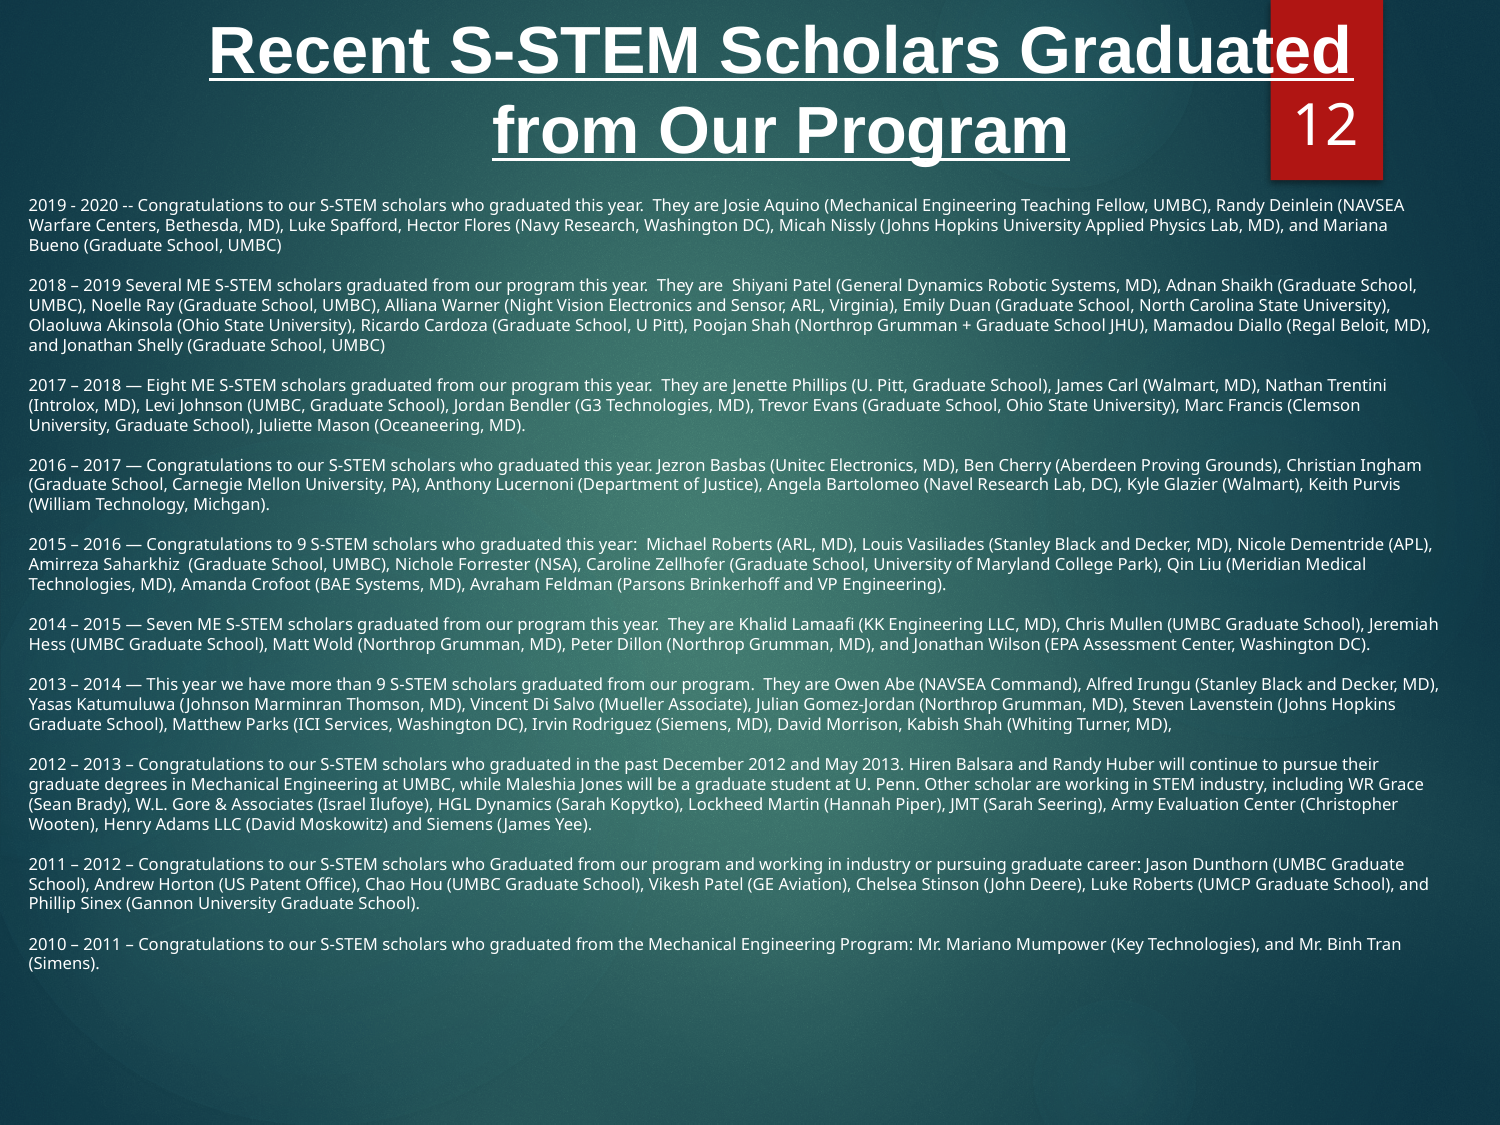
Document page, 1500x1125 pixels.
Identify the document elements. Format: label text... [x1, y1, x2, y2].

text_box Recent S-STEM Scholars Graduated from Our Program [125, 0, 1438, 175]
text_box 2019 - 2020 -- Congratulations to our S-STEM scholars who graduated this year. They are Josie Aquino (Mechanical Engineering Teaching Fellow, UMBC), Randy Deinlein (NAVSEA Warfare Centers, Bethesda, MD), Luke Spafford, Hector Flores (Navy Research, Washington DC), Micah Nissly (Johns Hopkins University Applied Physics Lab, MD), and Mariana Bueno (Graduate School, UMBC) 2018 – 2019 Several ME S-STEM scholars graduated from our program this year. They are Shiyani Patel (General Dynamics Robotic Systems, MD), Adnan Shaikh (Graduate School, UMBC), Noelle Ray (Graduate School, UMBC), Alliana Warner (Night Vision Electronics and Sensor, ARL, Virginia), Emily Duan (Graduate School, North Carolina State University), Olaoluwa Akinsola (Ohio State University), Ricardo Cardoza (Graduate School, U Pitt), Poojan Shah (Northrop Grumman + Graduate School JHU), Mamadou Diallo (Regal Beloit, MD), and Jonathan Shelly (Graduate School, UMBC) 2017 – 2018 — Eight ME S-STEM scholars graduated from our program this year. They are Jenette Phillips (U. Pitt, Graduate School), James Carl (Walmart, MD), Nathan Trentini (Introlox, MD), Levi Johnson (UMBC, Graduate School), Jordan Bendler (G3 Technologies, MD), Trevor Evans (Graduate School, Ohio State University), Marc Francis (Clemson University, Graduate School), Juliette Mason (Oceaneering, MD). 2016 – 2017 — Congratulations to our S-STEM scholars who graduated this year. Jezron Basbas (Unitec Electronics, MD), Ben Cherry (Aberdeen Proving Grounds), Christian Ingham (Graduate School, Carnegie Mellon University, PA), Anthony Lucernoni (Department of Justice), Angela Bartolomeo (Navel Research Lab, DC), Kyle Glazier (Walmart), Keith Purvis (William Technology, Michgan). 2015 – 2016 — Congratulations to 9 S-STEM scholars who graduated this year: Michael Roberts (ARL, MD), Louis Vasiliades (Stanley Black and Decker, MD), Nicole Dementride (APL), Amirreza Saharkhiz (Graduate School, UMBC), Nichole Forrester (NSA), Caroline Zellhofer (Graduate School, University of Maryland College Park), Qin Liu (Meridian Medical Technologies, MD), Amanda Crofoot (BAE Systems, MD), Avraham Feldman (Parsons Brinkerhoff and VP Engineering). 2014 – 2015 — Seven ME S-STEM scholars graduated from our program this year. They are Khalid Lamaafi (KK Engineering LLC, MD), Chris Mullen (UMBC Graduate School), Jeremiah Hess (UMBC Graduate School), Matt Wold (Northrop Grumman, MD), Peter Dillon (Northrop Grumman, MD), and Jonathan Wilson (EPA Assessment Center, Washington DC). 2013 – 2014 — This year we have more than 9 S-STEM scholars graduated from our program. They are Owen Abe (NAVSEA Command), Alfred Irungu (Stanley Black and Decker, MD), Yasas Katumuluwa (Johnson Marminran Thomson, MD), Vincent Di Salvo (Mueller Associate), Julian Gomez-Jordan (Northrop Grumman, MD), Steven Lavenstein (Johns Hopkins Graduate School), Matthew Parks (ICI Services, Washington DC), Irvin Rodriguez (Siemens, MD), David Morrison, Kabish Shah (Whiting Turner, MD), 2012 – 2013 – Congratulations to our S-STEM scholars who graduated in the past December 2012 and May 2013. Hiren Balsara and Randy Huber will continue to pursue their graduate degrees in Mechanical Engineering at UMBC, while Maleshia Jones will be a graduate student at U. Penn. Other scholar are working in STEM industry, including WR Grace (Sean Brady), W.L. Gore & Associates (Israel Ilufoye), HGL Dynamics (Sarah Kopytko), Lockheed Martin (Hannah Piper), JMT (Sarah Seering), Army Evaluation Center (Christopher Wooten), Henry Adams LLC (David Moskowitz) and Siemens (James Yee). 2011 – 2012 – Congratulations to our S-STEM scholars who Graduated from our program and working in industry or pursuing graduate career: Jason Dunthorn (UMBC Graduate School), Andrew Horton (US Patent Office), Chao Hou (UMBC Graduate School), Vikesh Patel (GE Aviation), Chelsea Stinson (John Deere), Luke Roberts (UMCP Graduate School), and Phillip Sinex (Gannon University Graduate School). 2010 – 2011 – Congratulations to our S-STEM scholars who graduated from the Mechanical Engineering Program: Mr. Mariano Mumpower (Key Technologies), and Mr. Binh Tran (Simens). [13, 187, 1464, 981]
slide_number 12 [1273, 48, 1378, 175]
